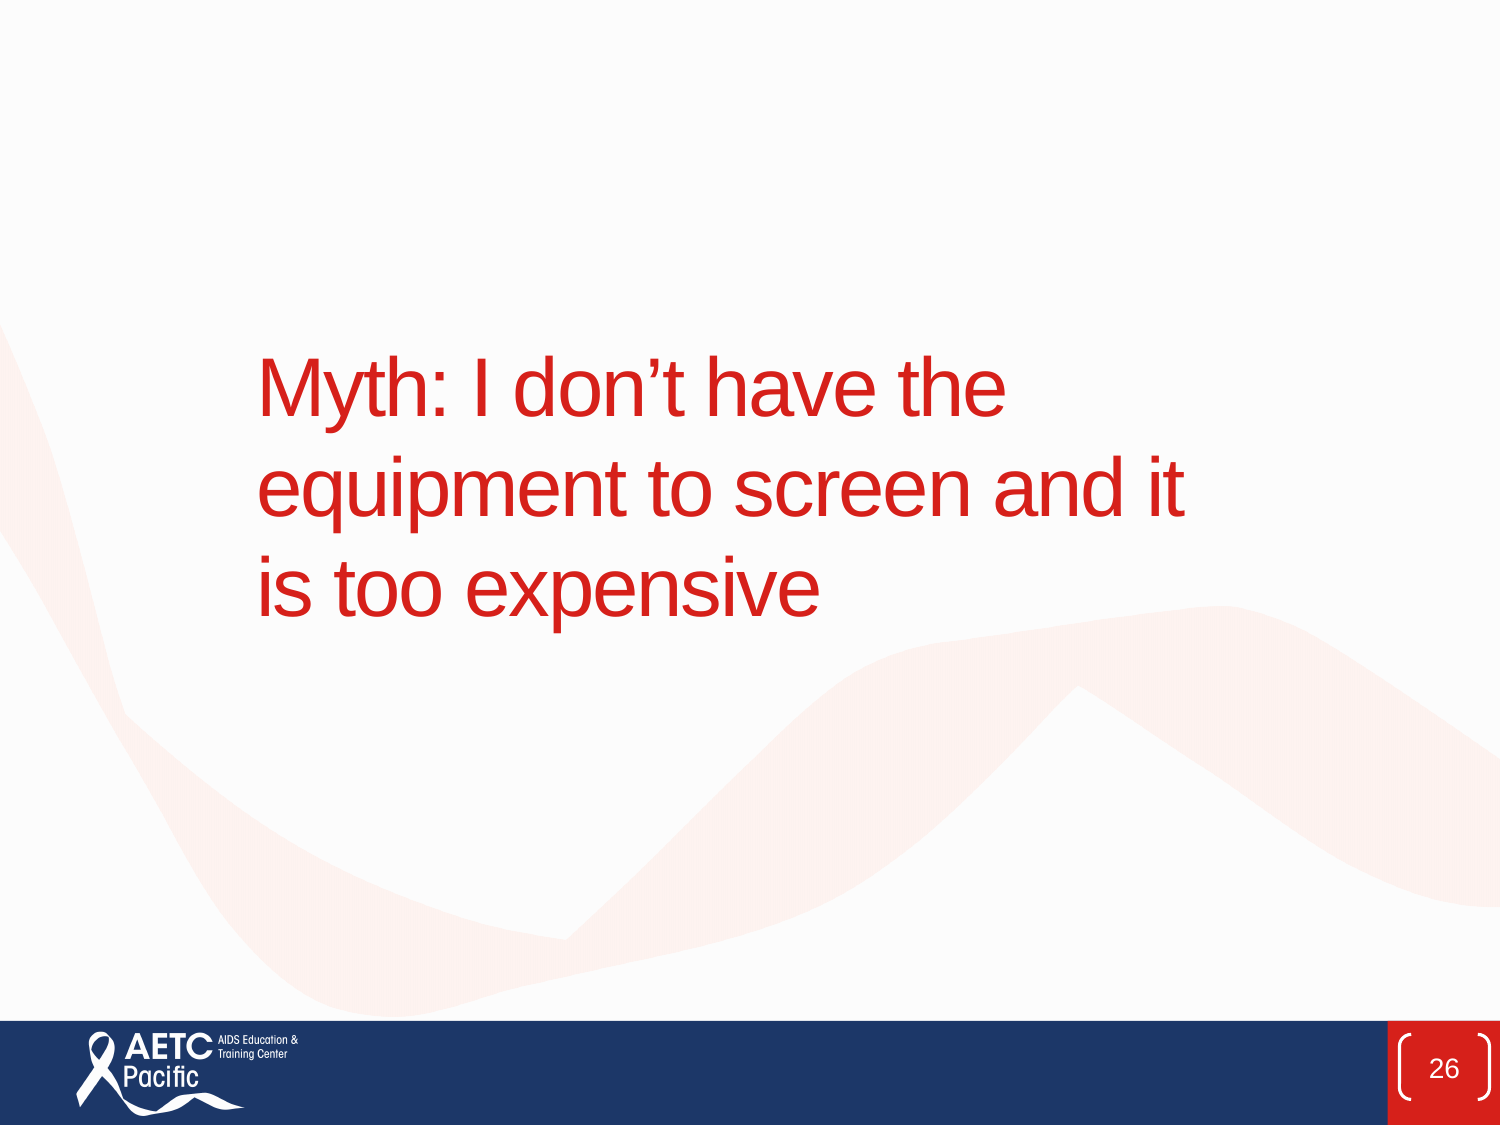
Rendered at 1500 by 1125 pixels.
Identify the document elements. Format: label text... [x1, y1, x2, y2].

slide_number 26 [1397, 1032, 1492, 1101]
picture [0, 0, 1500, 1017]
picture [75, 1029, 299, 1120]
title Myth: I don’t have the equipment to screen and it is too expensive [241, 412, 1265, 554]
